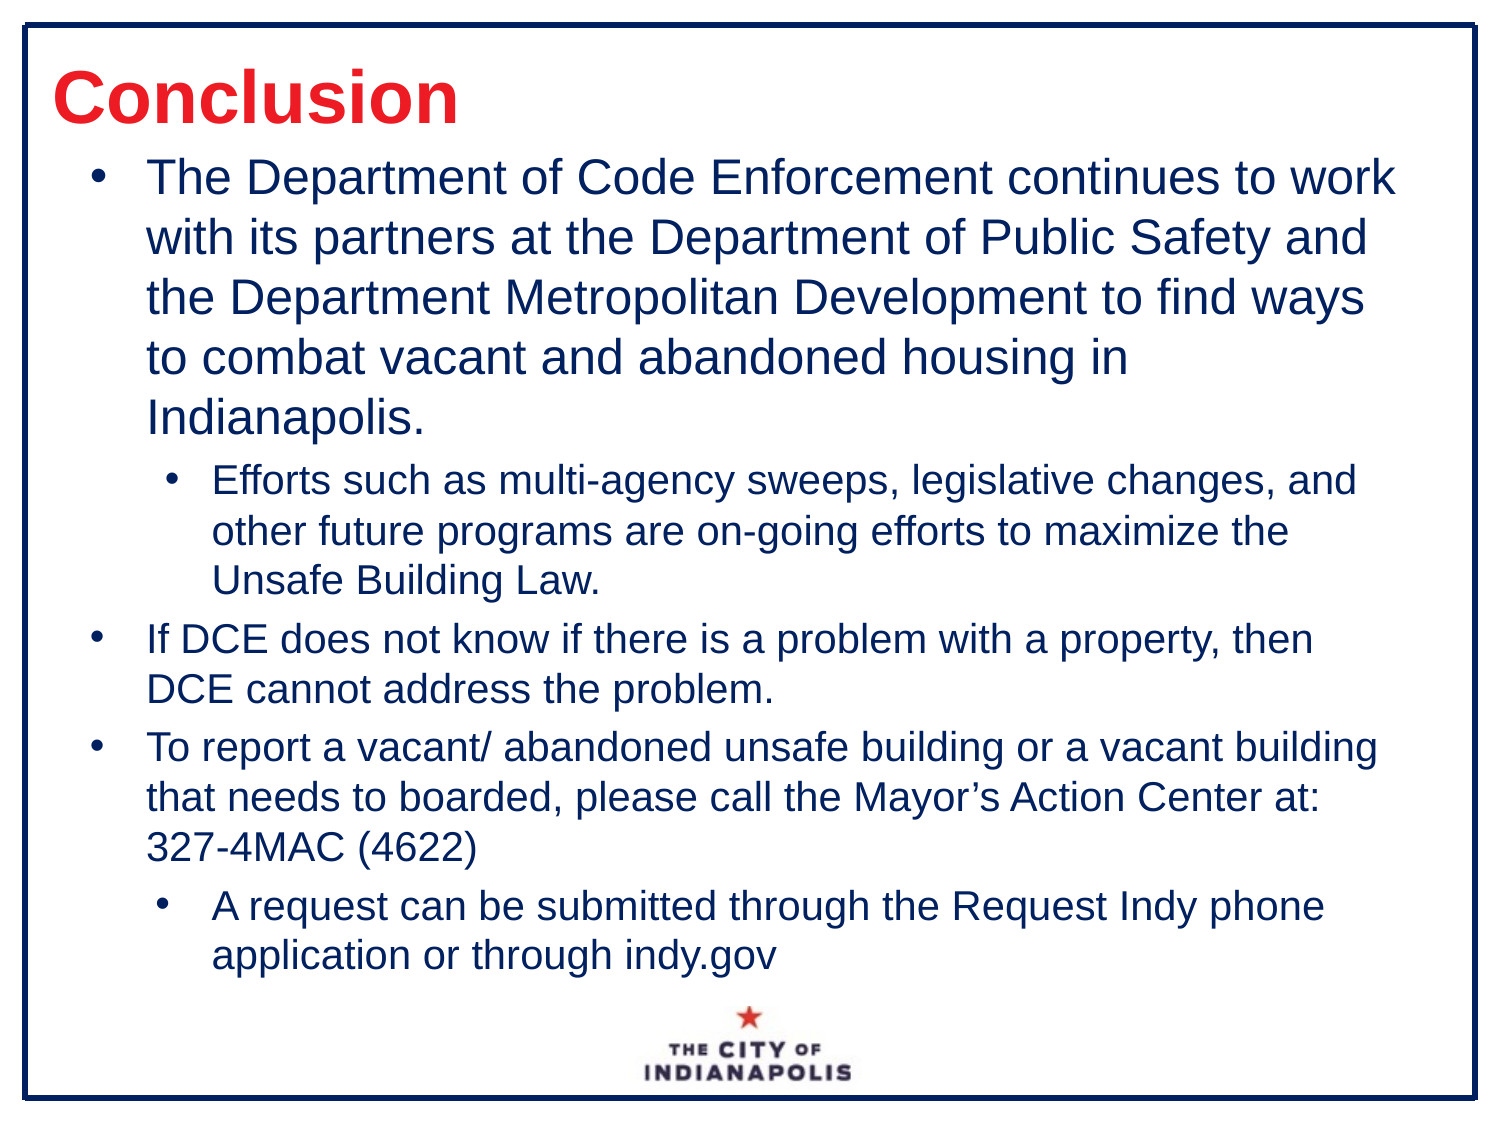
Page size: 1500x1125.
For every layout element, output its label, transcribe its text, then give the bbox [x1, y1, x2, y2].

list The Department of Code Enforcement continues to work with its partners at the Department of Public Safety and the Department Metropolitan Development to find ways to combat vacant and abandoned housing in Indianapolis. Efforts such as multi-agency sweeps, legislative changes, and other future programs are on-going efforts to maximize the Unsafe Building Law. If DCE does not know if there is a problem with a property, then DCE cannot address the problem. To report a vacant/ abandoned unsafe building or a vacant building that needs to boarded, please call the Mayor’s Action Center at: 327-4MAC (4622) A request can be submitted through the Request Indy phone application or through indy.gov [75, 137, 1425, 880]
title Conclusion [37, 0, 1388, 188]
picture [624, 1006, 876, 1095]
